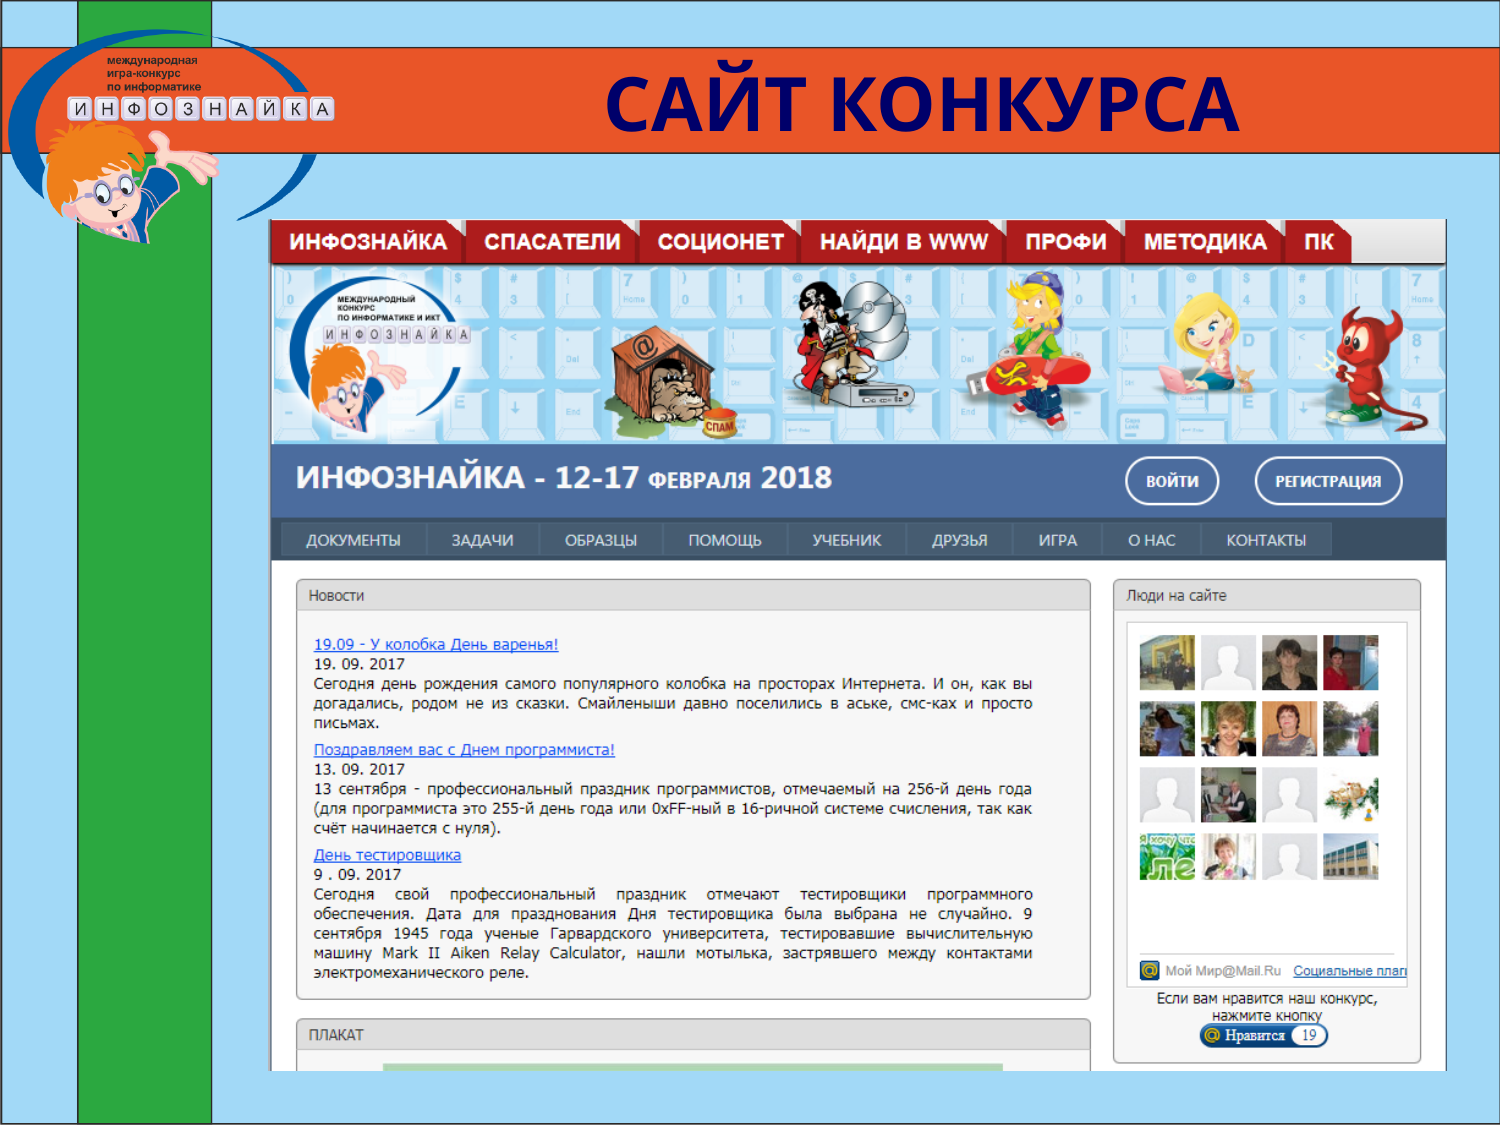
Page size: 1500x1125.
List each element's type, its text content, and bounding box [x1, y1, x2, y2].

picture [0, 0, 1500, 1125]
text_box САЙТ КОНКУРСА [362, 42, 1483, 161]
